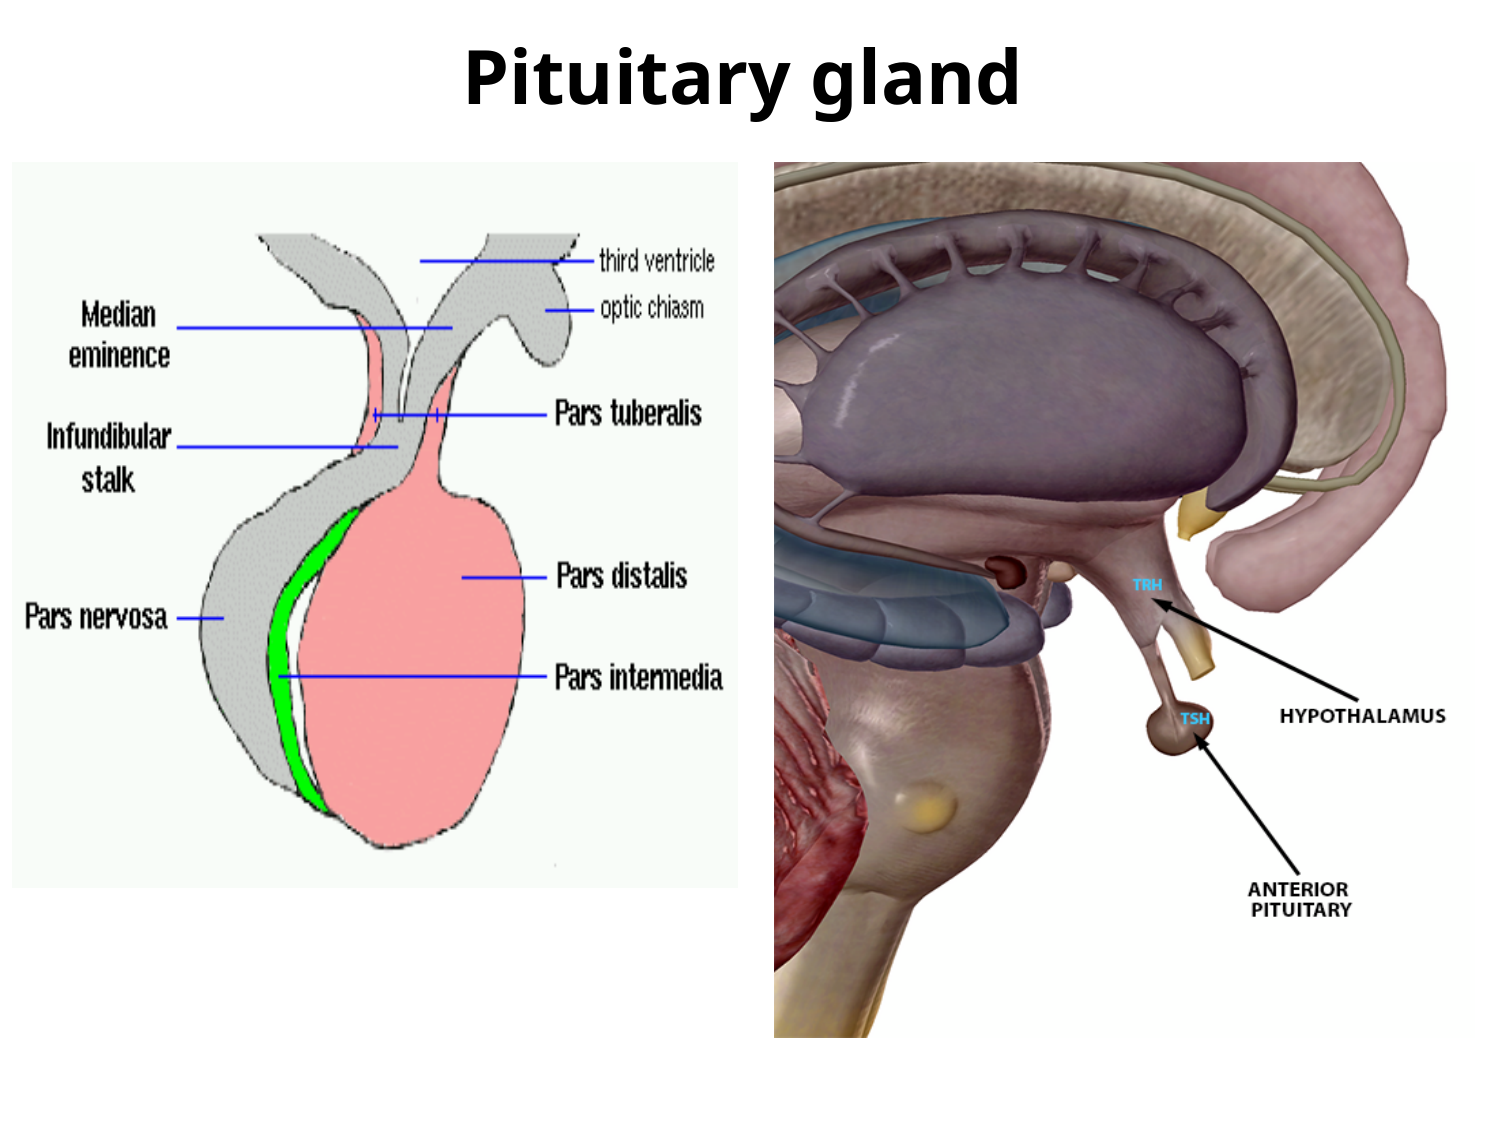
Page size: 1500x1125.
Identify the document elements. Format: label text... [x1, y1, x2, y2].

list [12, 162, 738, 888]
title Pituitary gland [68, 24, 1419, 124]
picture [774, 162, 1476, 1038]
